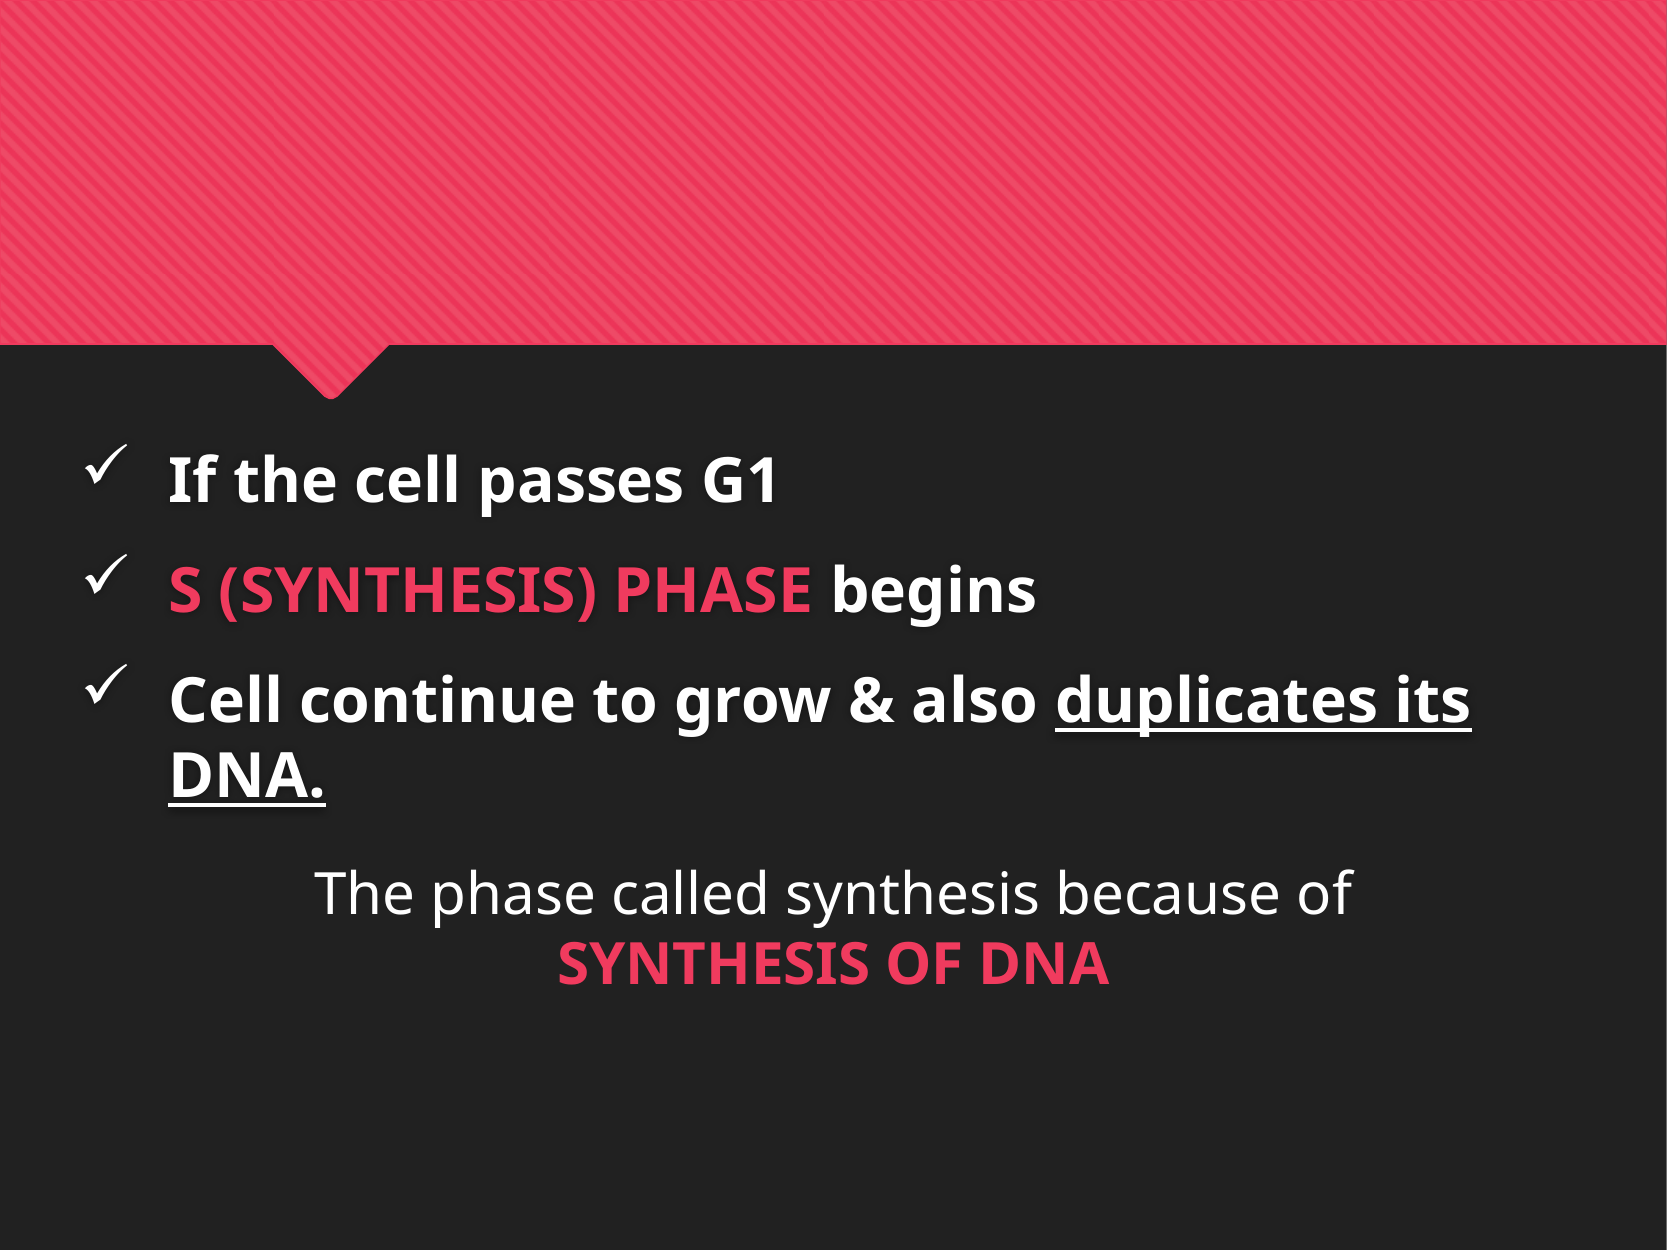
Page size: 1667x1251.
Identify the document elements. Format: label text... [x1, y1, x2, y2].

text_box The phase called synthesis because of SYNTHESIS OF DNA [230, 849, 1437, 1004]
list If the cell passes G1 S (SYNTHESIS) PHASE begins Cell continue to grow & also duplicates its DNA. [40, 400, 1626, 850]
